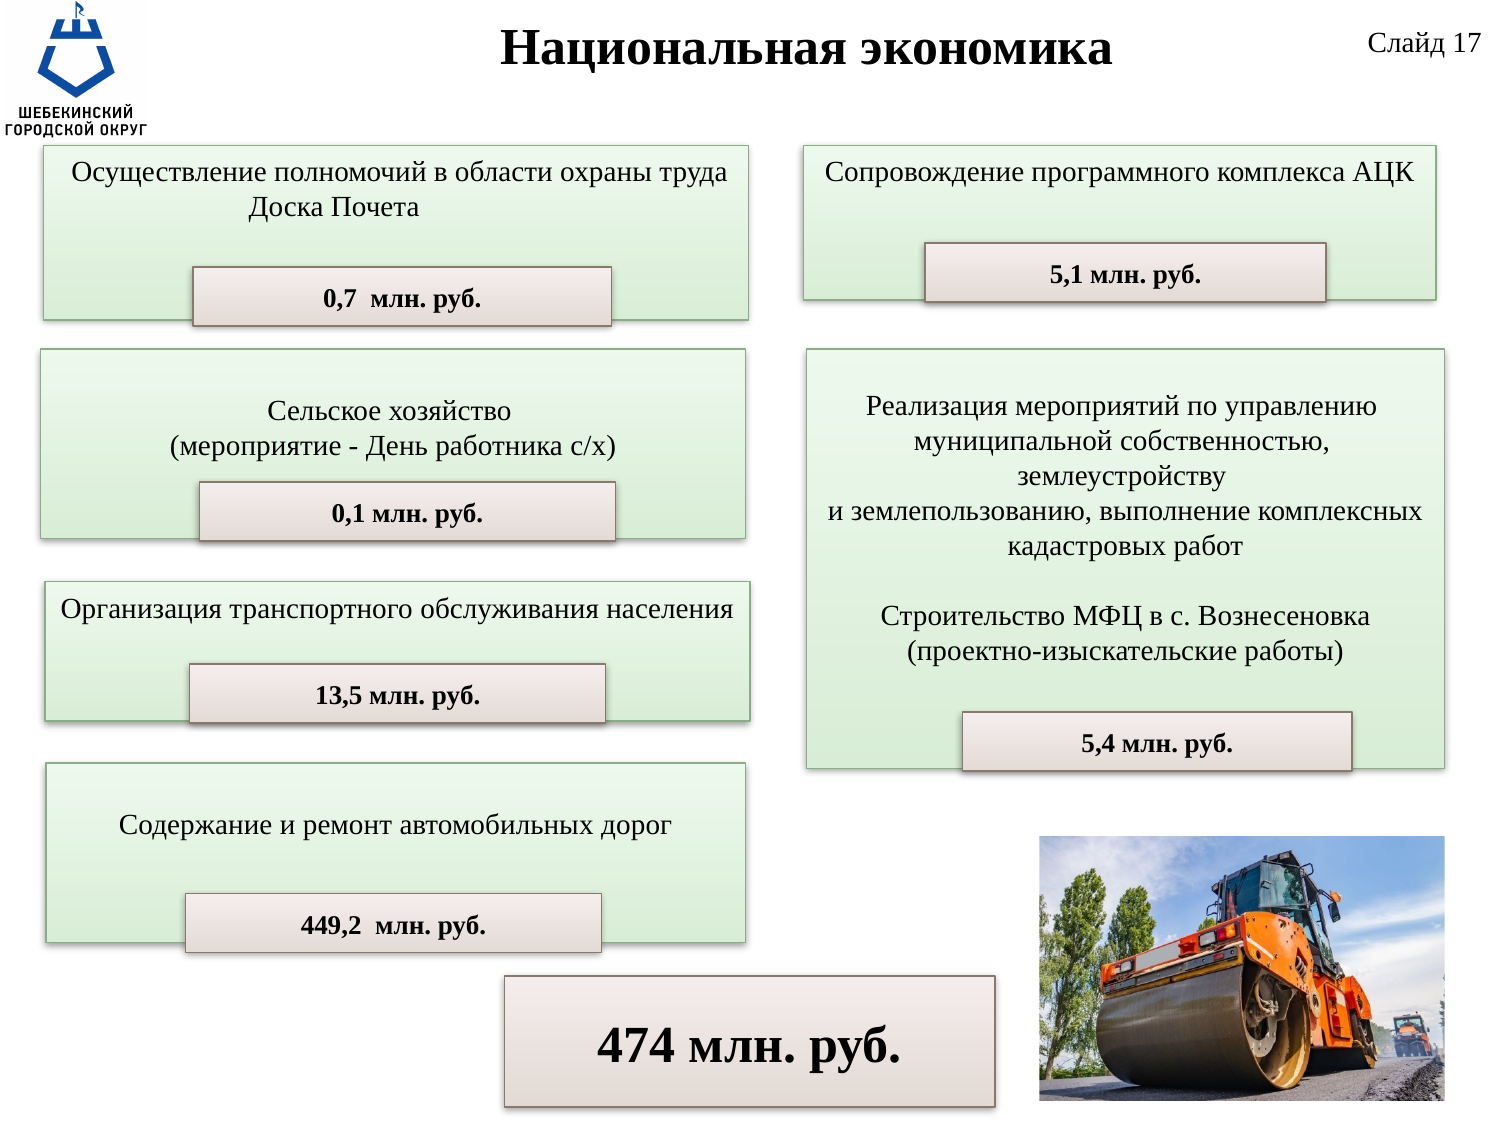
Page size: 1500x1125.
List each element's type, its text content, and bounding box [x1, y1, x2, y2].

text_box Организация транспортного обслуживания населения [44, 581, 751, 722]
text_box Сельское хозяйство (мероприятие - День работника с/х) [40, 348, 746, 539]
text_box 5,1 млн. руб. [924, 242, 1327, 303]
text_box 13,5 млн. руб. [189, 663, 606, 724]
text_box Содержание и ремонт автомобильных дорог [45, 762, 746, 943]
picture [3, 0, 148, 138]
picture [1038, 835, 1445, 1101]
text_box 5,4 млн. руб. [962, 711, 1353, 772]
text_box Сопровождение программного комплекса АЦК [803, 145, 1437, 301]
text_box Осуществление полномочий в области охраны труда Доска Почета [43, 145, 749, 321]
text_box 474 млн. руб. [504, 975, 996, 1108]
text_box 0,7 млн. руб. [192, 266, 612, 327]
text_box 449,2 млн. руб. [185, 893, 602, 953]
title Национальная экономика [220, 5, 1355, 145]
text_box Реализация мероприятий по управлению муниципальной собственностью, землеустройству и землепользованию, выполнение комплексных кадастровых работ Строительство МФЦ в с. Вознесеновка (проектно-изыскательские работы) [806, 348, 1445, 769]
text_box Слайд 17 [1352, 15, 1498, 66]
text_box 0,1 млн. руб. [199, 481, 616, 542]
